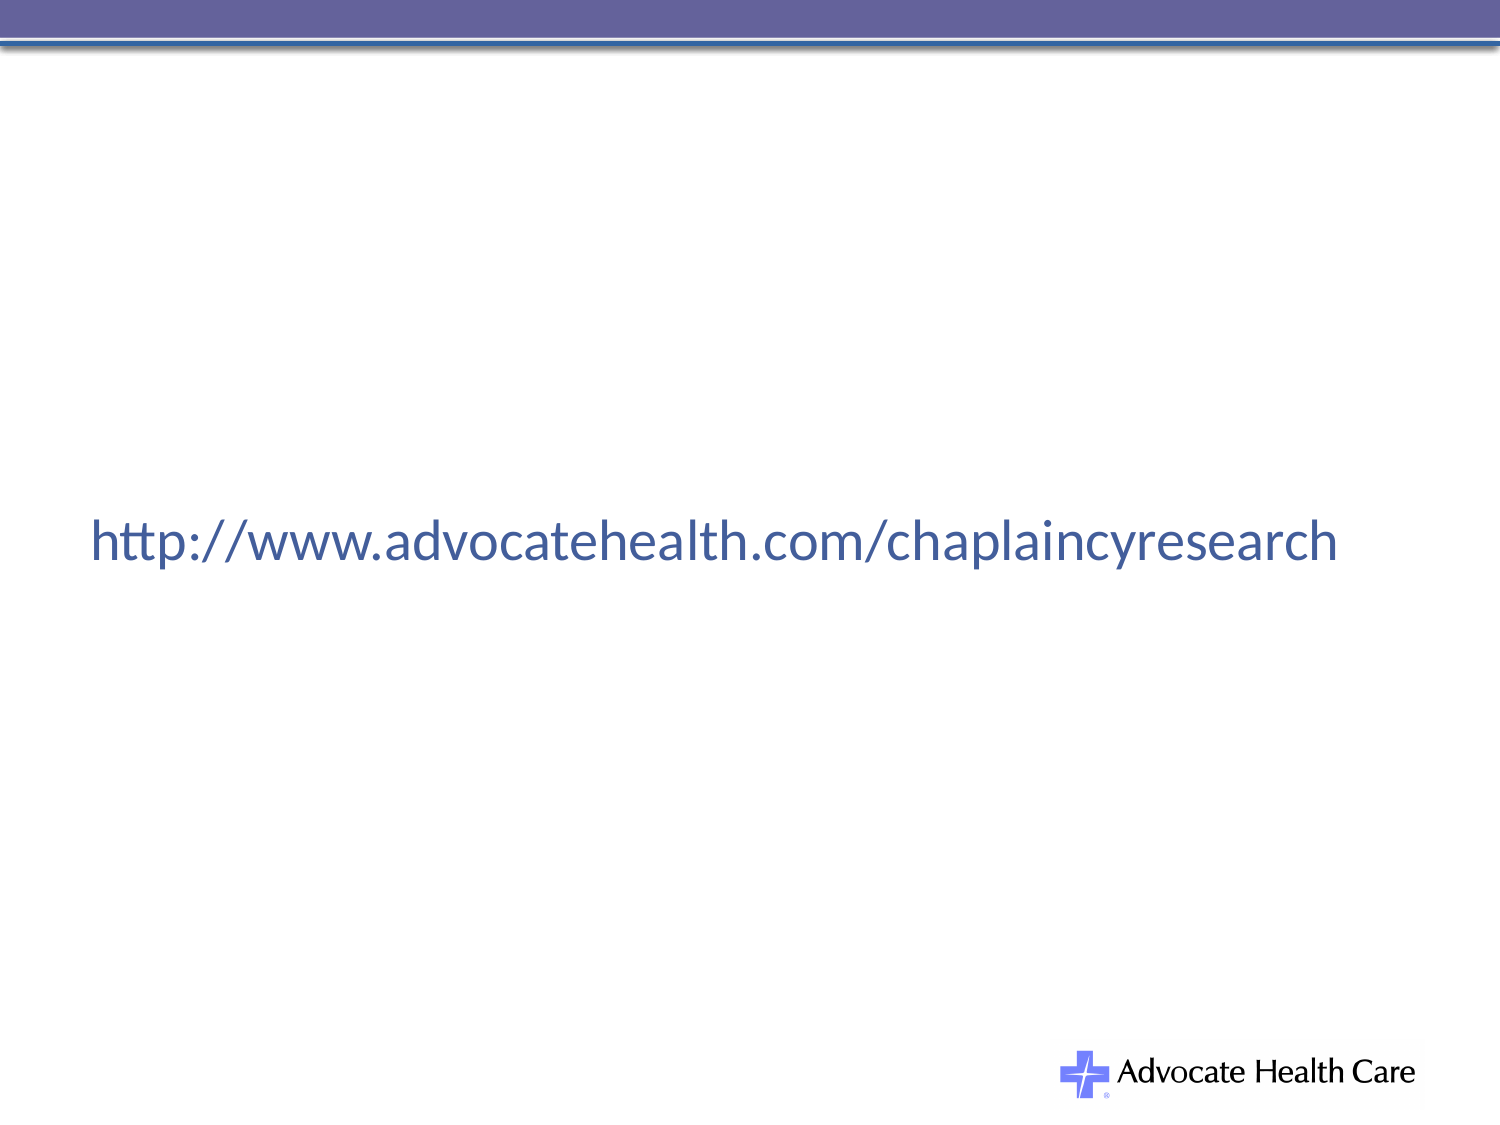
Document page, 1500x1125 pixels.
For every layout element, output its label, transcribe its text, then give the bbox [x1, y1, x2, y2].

title http://www.advocatehealth.com/chaplaincyresearch [75, 435, 1425, 578]
picture [1050, 1039, 1425, 1110]
